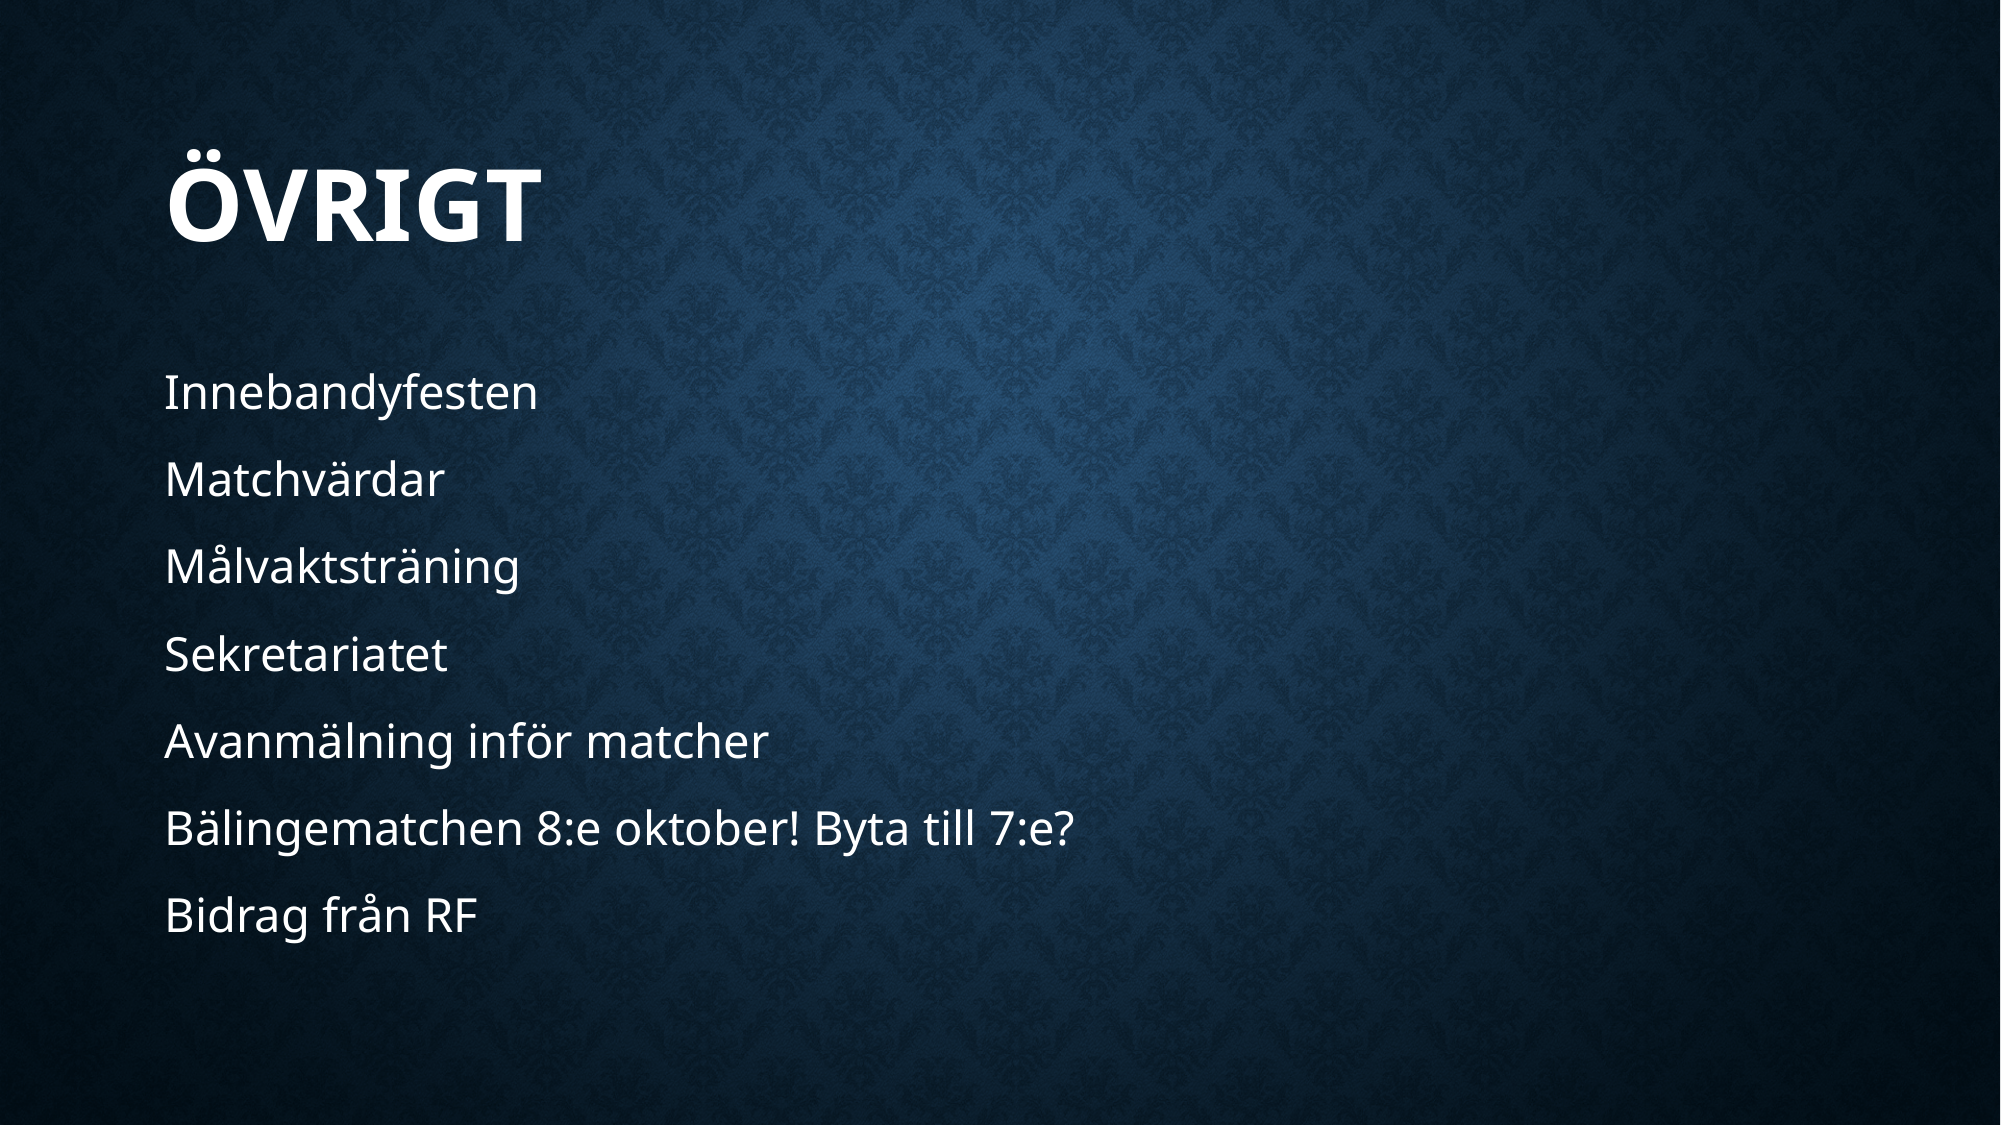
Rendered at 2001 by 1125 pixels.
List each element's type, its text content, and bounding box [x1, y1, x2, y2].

title ÖVRIGT [149, 99, 1849, 318]
list Innebandyfesten Matchvärdar Målvaktsträning Sekretariatet Avanmälning inför matcher Bälingematchen 8:e oktober! Byta till 7:e? Bidrag från RF [149, 343, 1849, 950]
